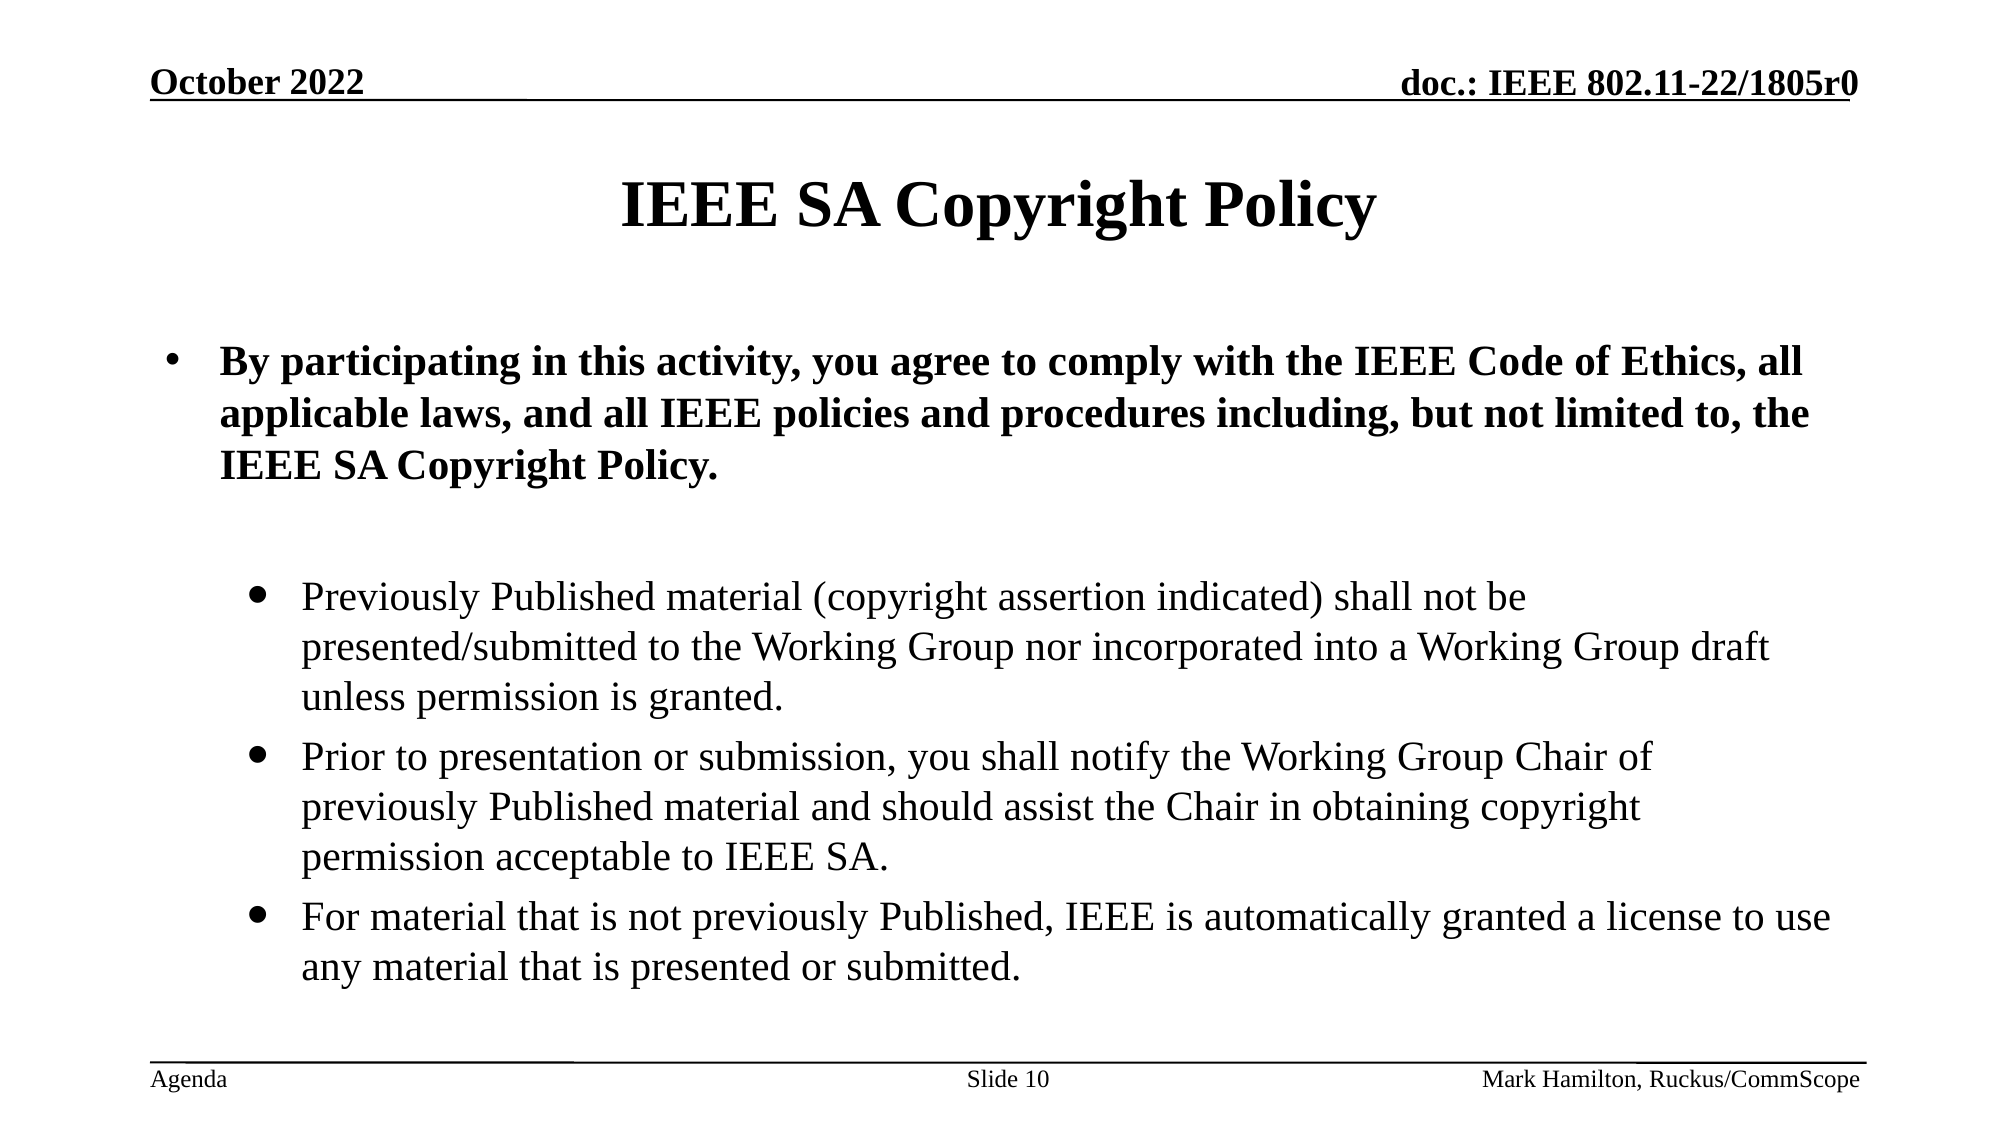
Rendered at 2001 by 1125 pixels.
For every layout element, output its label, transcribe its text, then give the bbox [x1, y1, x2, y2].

list By participating in this activity, you agree to comply with the IEEE Code of Ethics, all applicable laws, and all IEEE policies and procedures including, but not limited to, the IEEE SA Copyright Policy. Previously Published material (copyright assertion indicated) shall not be presented/submitted to the Working Group nor incorporated into a Working Group draft unless permission is granted. Prior to presentation or submission, you shall notify the Working Group Chair of previously Published material and should assist the Chair in obtaining copyright permission acceptable to IEEE SA. For material that is not previously Published, IEEE is automatically granted a license to use any material that is presented or submitted. [149, 324, 1850, 1000]
title IEEE SA Copyright Policy [149, 112, 1850, 288]
slide_number Slide 10 [950, 1061, 1067, 1123]
